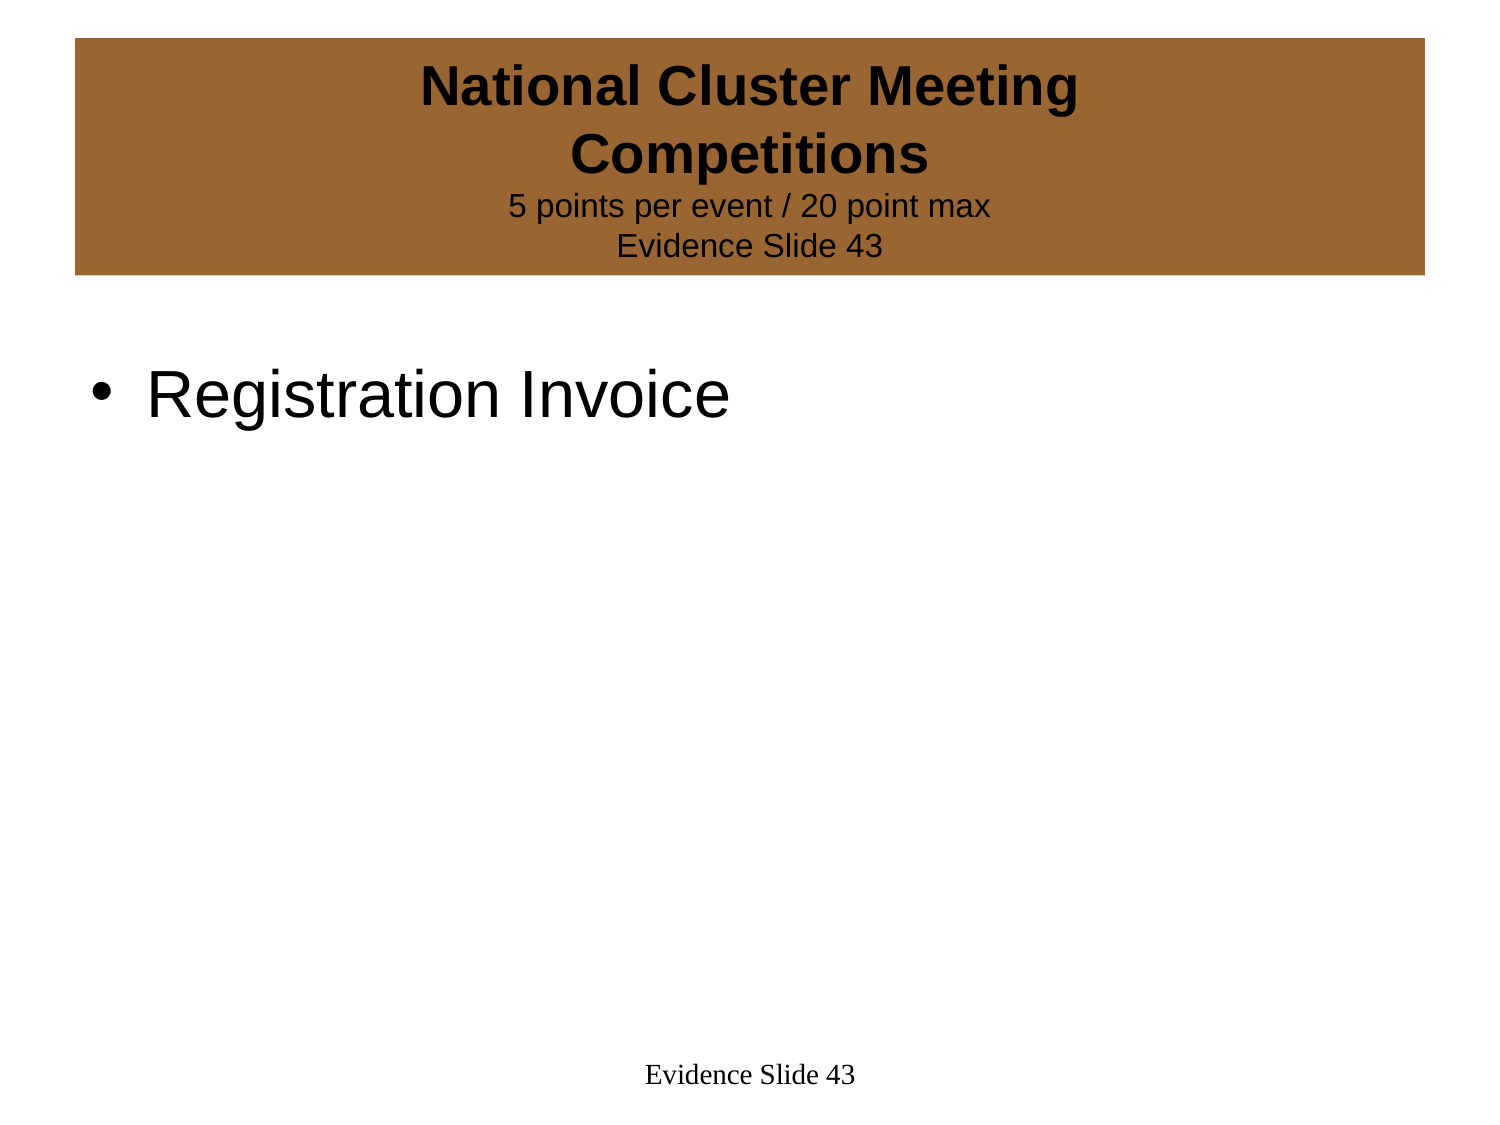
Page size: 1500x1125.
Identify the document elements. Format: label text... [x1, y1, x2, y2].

title National Cluster Meeting Competitions 5 points per event / 20 point max Evidence Slide 43 [75, 38, 1425, 276]
footer Evidence Slide 43 [512, 1042, 988, 1103]
list Registration Invoice [75, 342, 1425, 1086]
